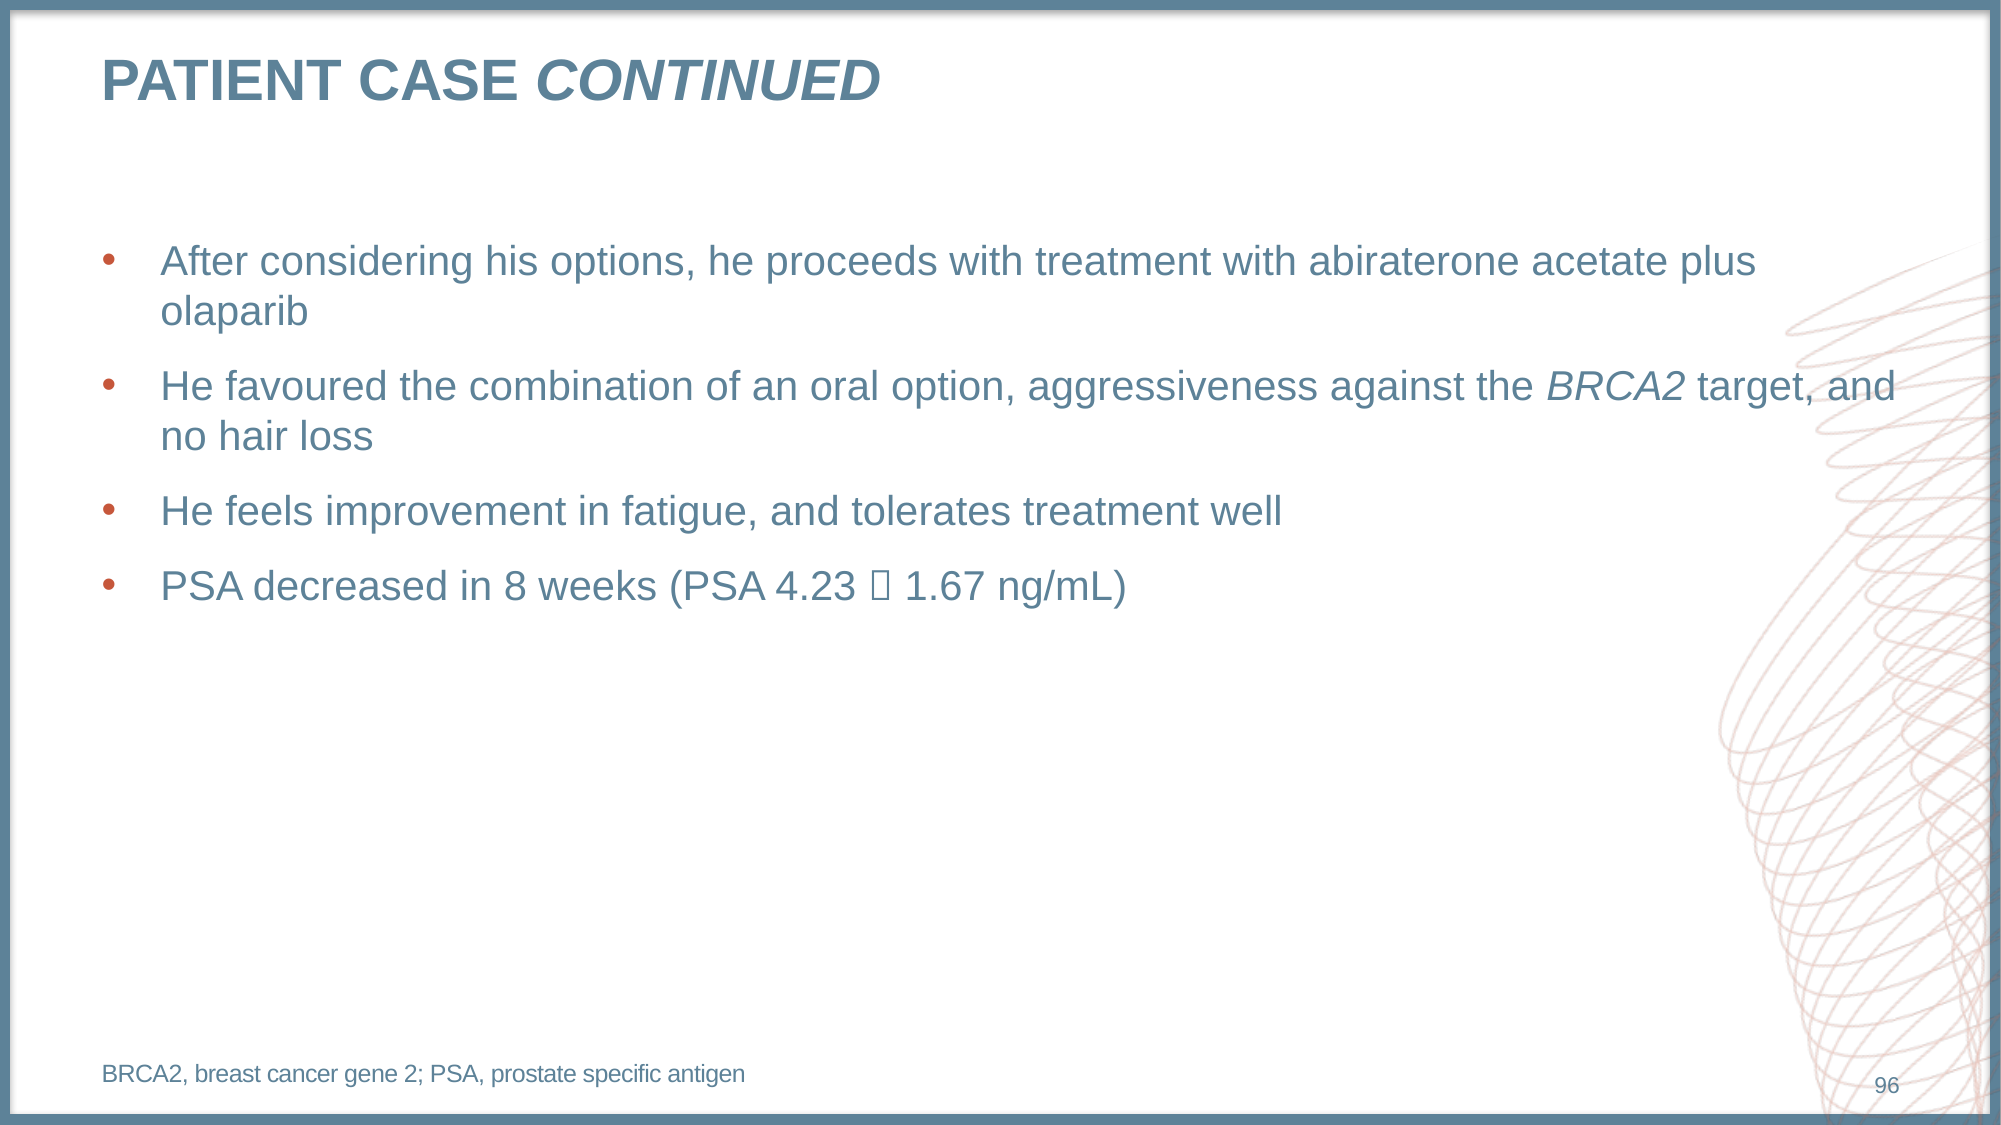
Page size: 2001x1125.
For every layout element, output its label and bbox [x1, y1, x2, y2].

list [101, 1042, 1772, 1103]
title [101, 42, 1900, 185]
list [101, 233, 1901, 977]
slide_number [1771, 1054, 1900, 1115]
